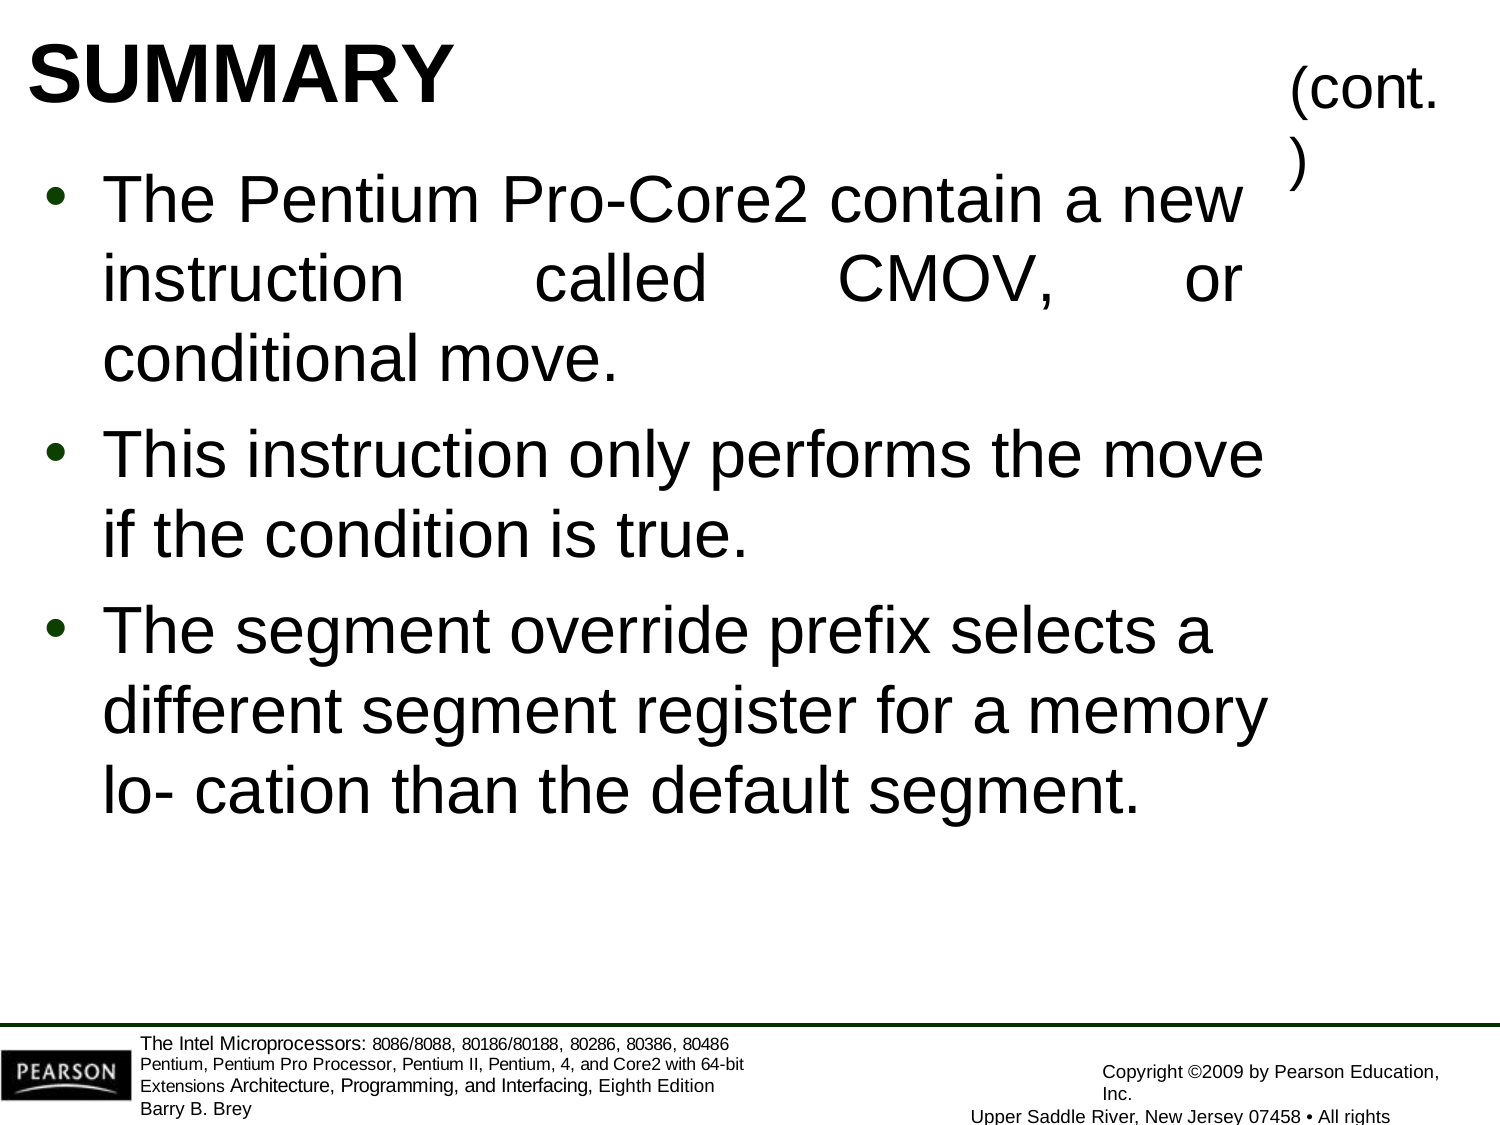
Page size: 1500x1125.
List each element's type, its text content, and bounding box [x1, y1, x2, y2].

slide_number The Intel Microprocessors: 8086/8088, 80186/80188, 80286, 80386, 80486 Pentium, Pentium Pro Processor, Pentium II, Pentium, 4, and Core2 with 64-bit Extensions Architecture, Programming, and Interfacing, Eighth Edition Barry B. Brey [137, 1032, 796, 1122]
title SUMMARY [25, 20, 1475, 220]
text_box The Pentium Pro-Core2 contain a new instruction called CMOV, or conditional move. This instruction only performs the move if the condition is true. The segment override prefix selects a different segment register for a memory lo- cation than the default segment. [42, 155, 1361, 827]
text_box (cont.) [1287, 47, 1458, 123]
footer Copyright ©2009 by Pearson Education, Inc. Upper Saddle River, New Jersey 07458 • All rights reserved. [968, 1059, 1475, 1107]
text_box [0, 1049, 133, 1102]
